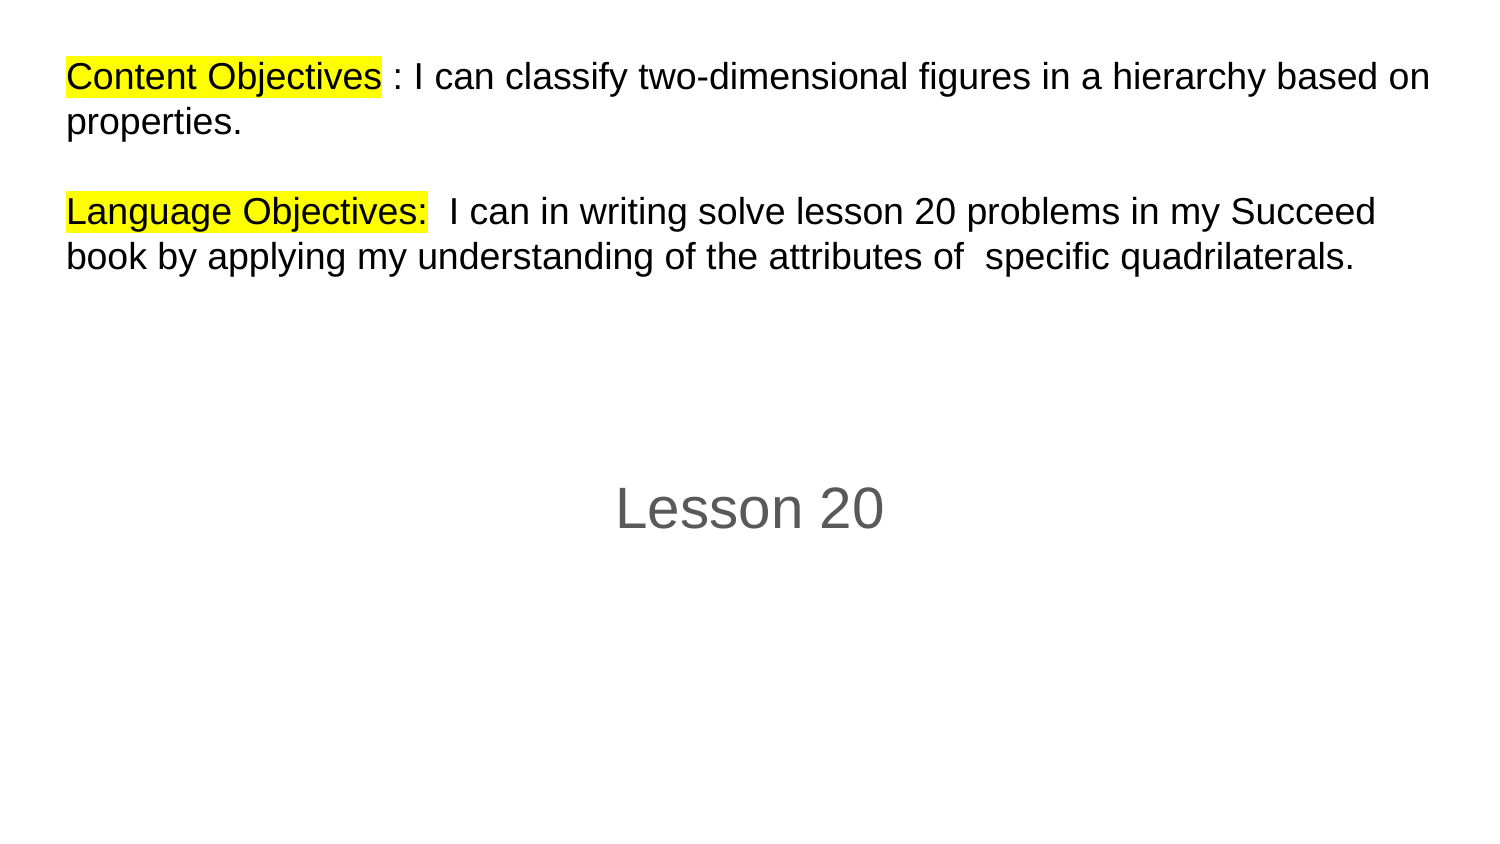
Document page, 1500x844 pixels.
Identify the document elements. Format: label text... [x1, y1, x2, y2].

title Content Objectives : I can classify two-dimensional figures in a hierarchy based on properties. Language Objectives: I can in writing solve lesson 20 problems in my Succeed book by applying my understanding of the attributes of specific quadrilaterals. [51, 51, 1449, 293]
subtitle Lesson 20 [51, 455, 1449, 688]
